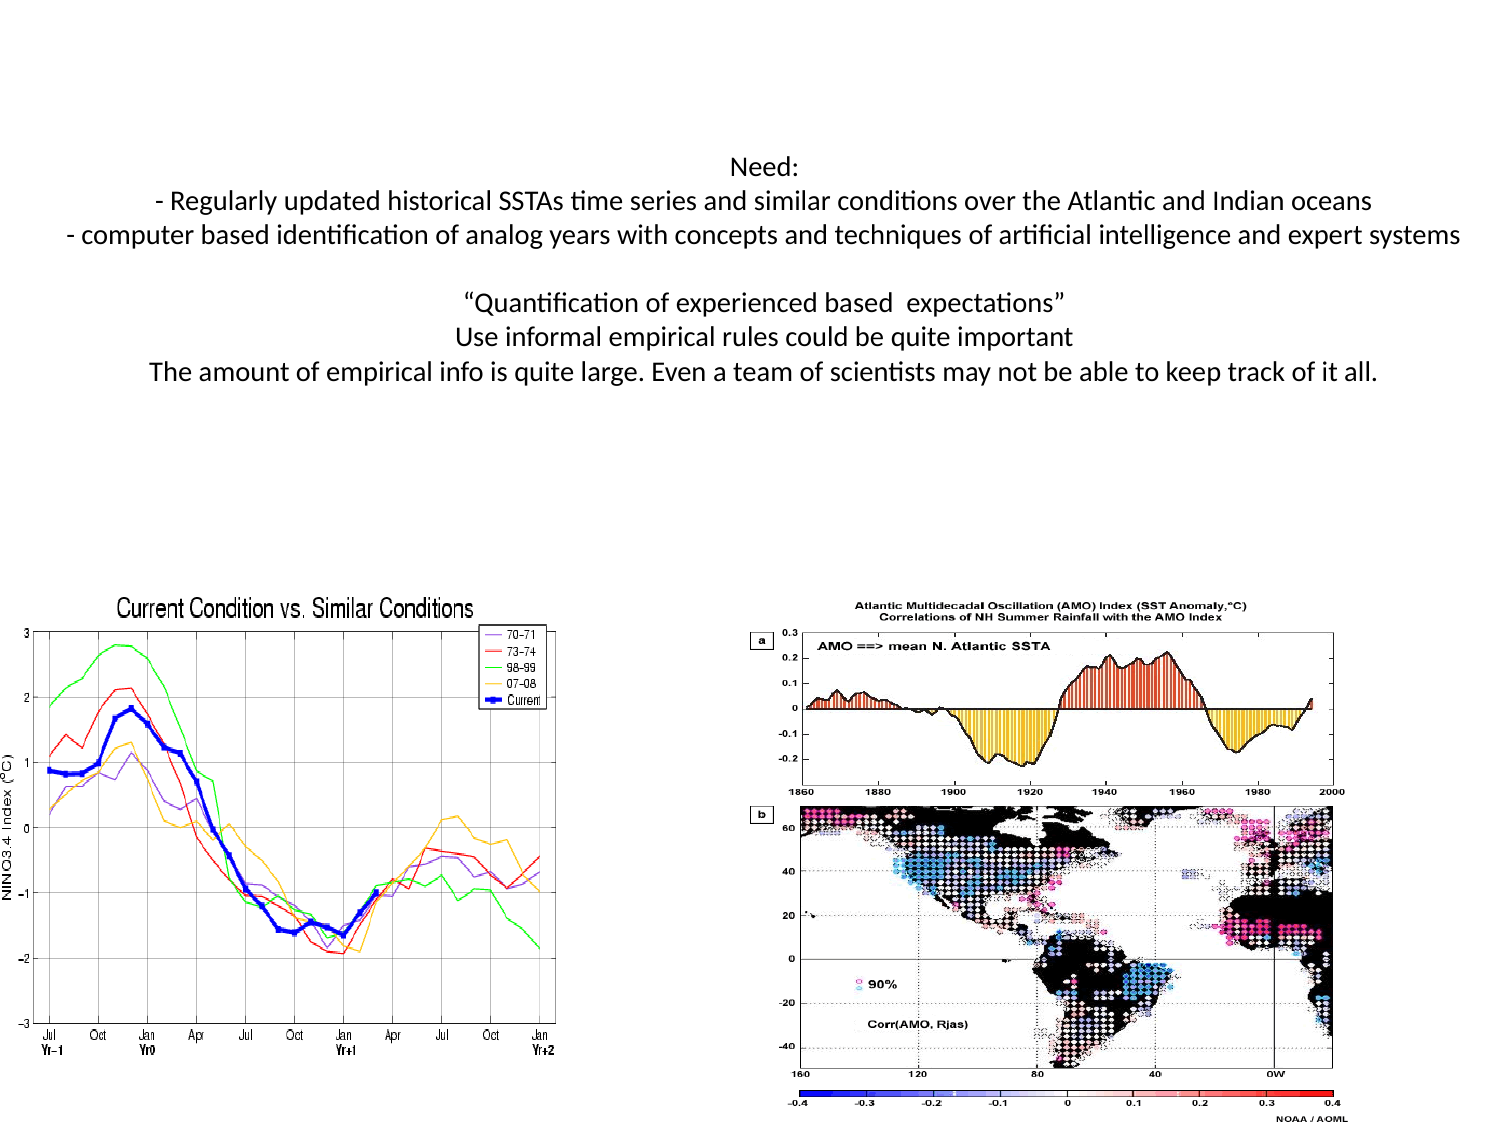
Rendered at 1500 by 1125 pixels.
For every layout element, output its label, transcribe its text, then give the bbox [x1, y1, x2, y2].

picture [749, 592, 1353, 1125]
title Need: - Regularly updated historical SSTAs time series and similar conditions over the Atlantic and Indian oceans - computer based identification of analog years with concepts and techniques of artificial intelligence and expert systems “Quantification of experienced based expectations” Use informal empirical rules could be quite important The amount of empirical info is quite large. Even a team of scientists may not be able to keep track of it all. [29, 125, 1500, 410]
picture [0, 597, 556, 1055]
